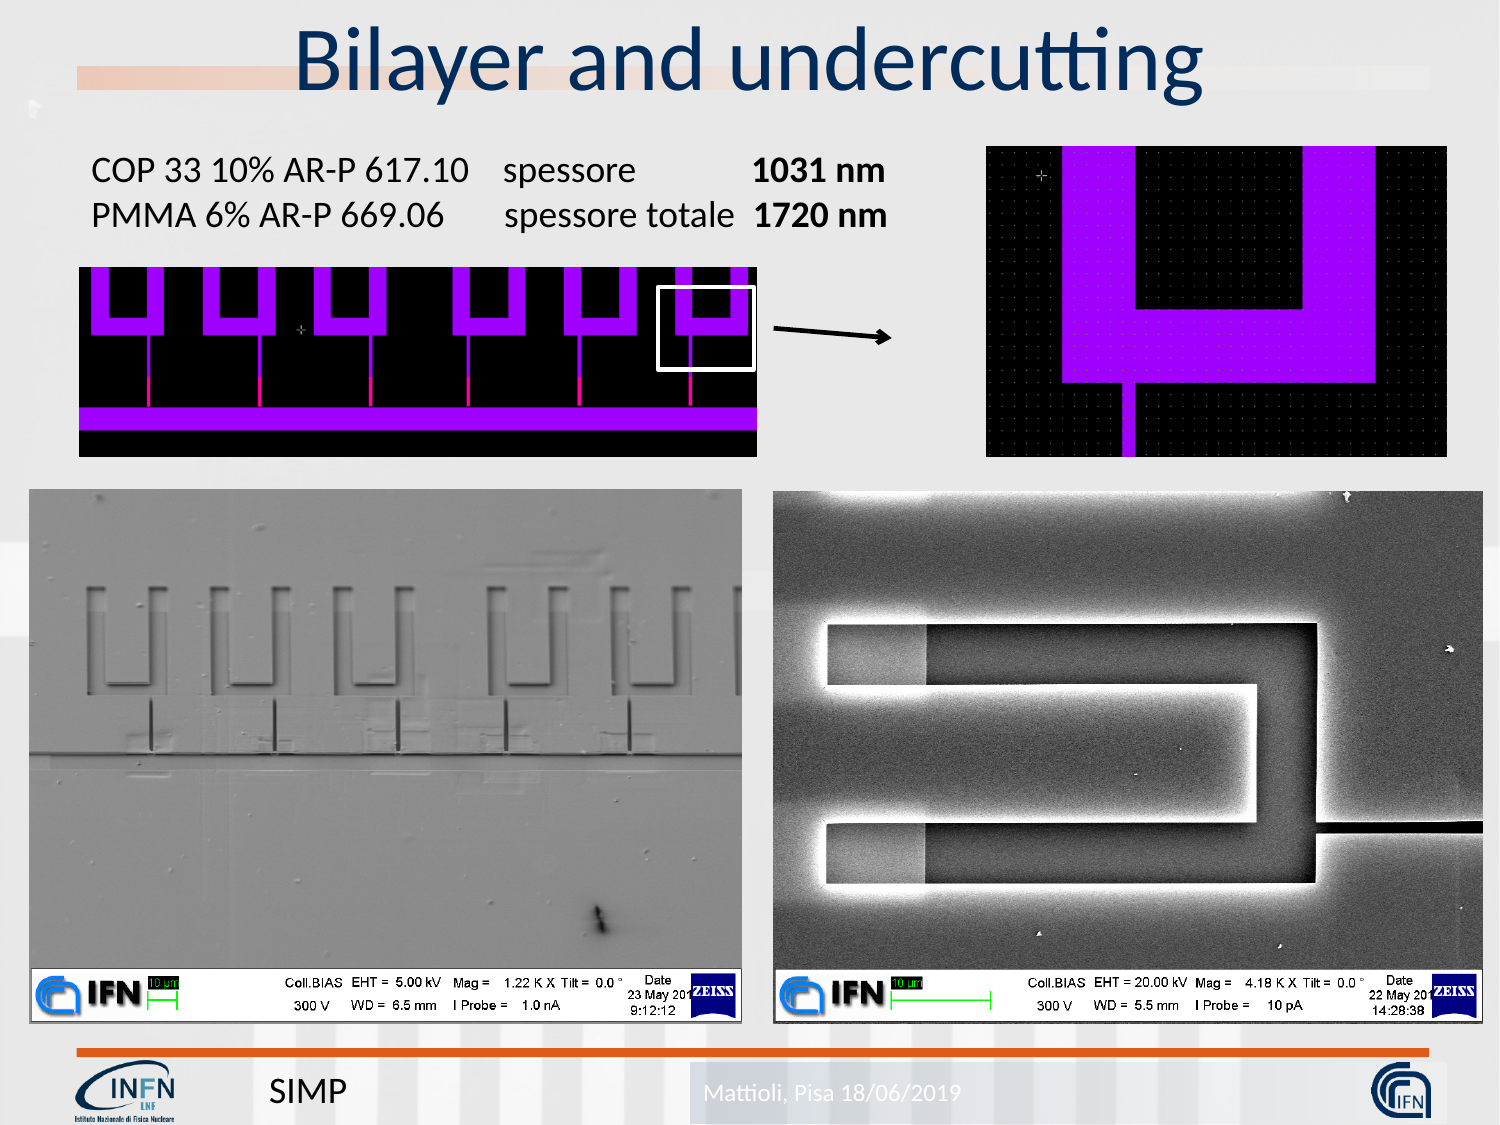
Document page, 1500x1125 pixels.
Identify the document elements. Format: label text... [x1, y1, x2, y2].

text_box COP 33 10% AR-P 617.10 spessore 1031 nm PMMA 6% AR-P 669.06 spessore totale 1720 nm [76, 137, 1232, 242]
picture [75, 1060, 174, 1122]
picture [985, 146, 1448, 457]
picture [773, 491, 1483, 1024]
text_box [773, 327, 892, 339]
picture [79, 266, 758, 457]
picture [29, 489, 742, 1024]
title Bilayer and undercutting [75, 0, 1425, 148]
picture [1371, 1062, 1431, 1118]
